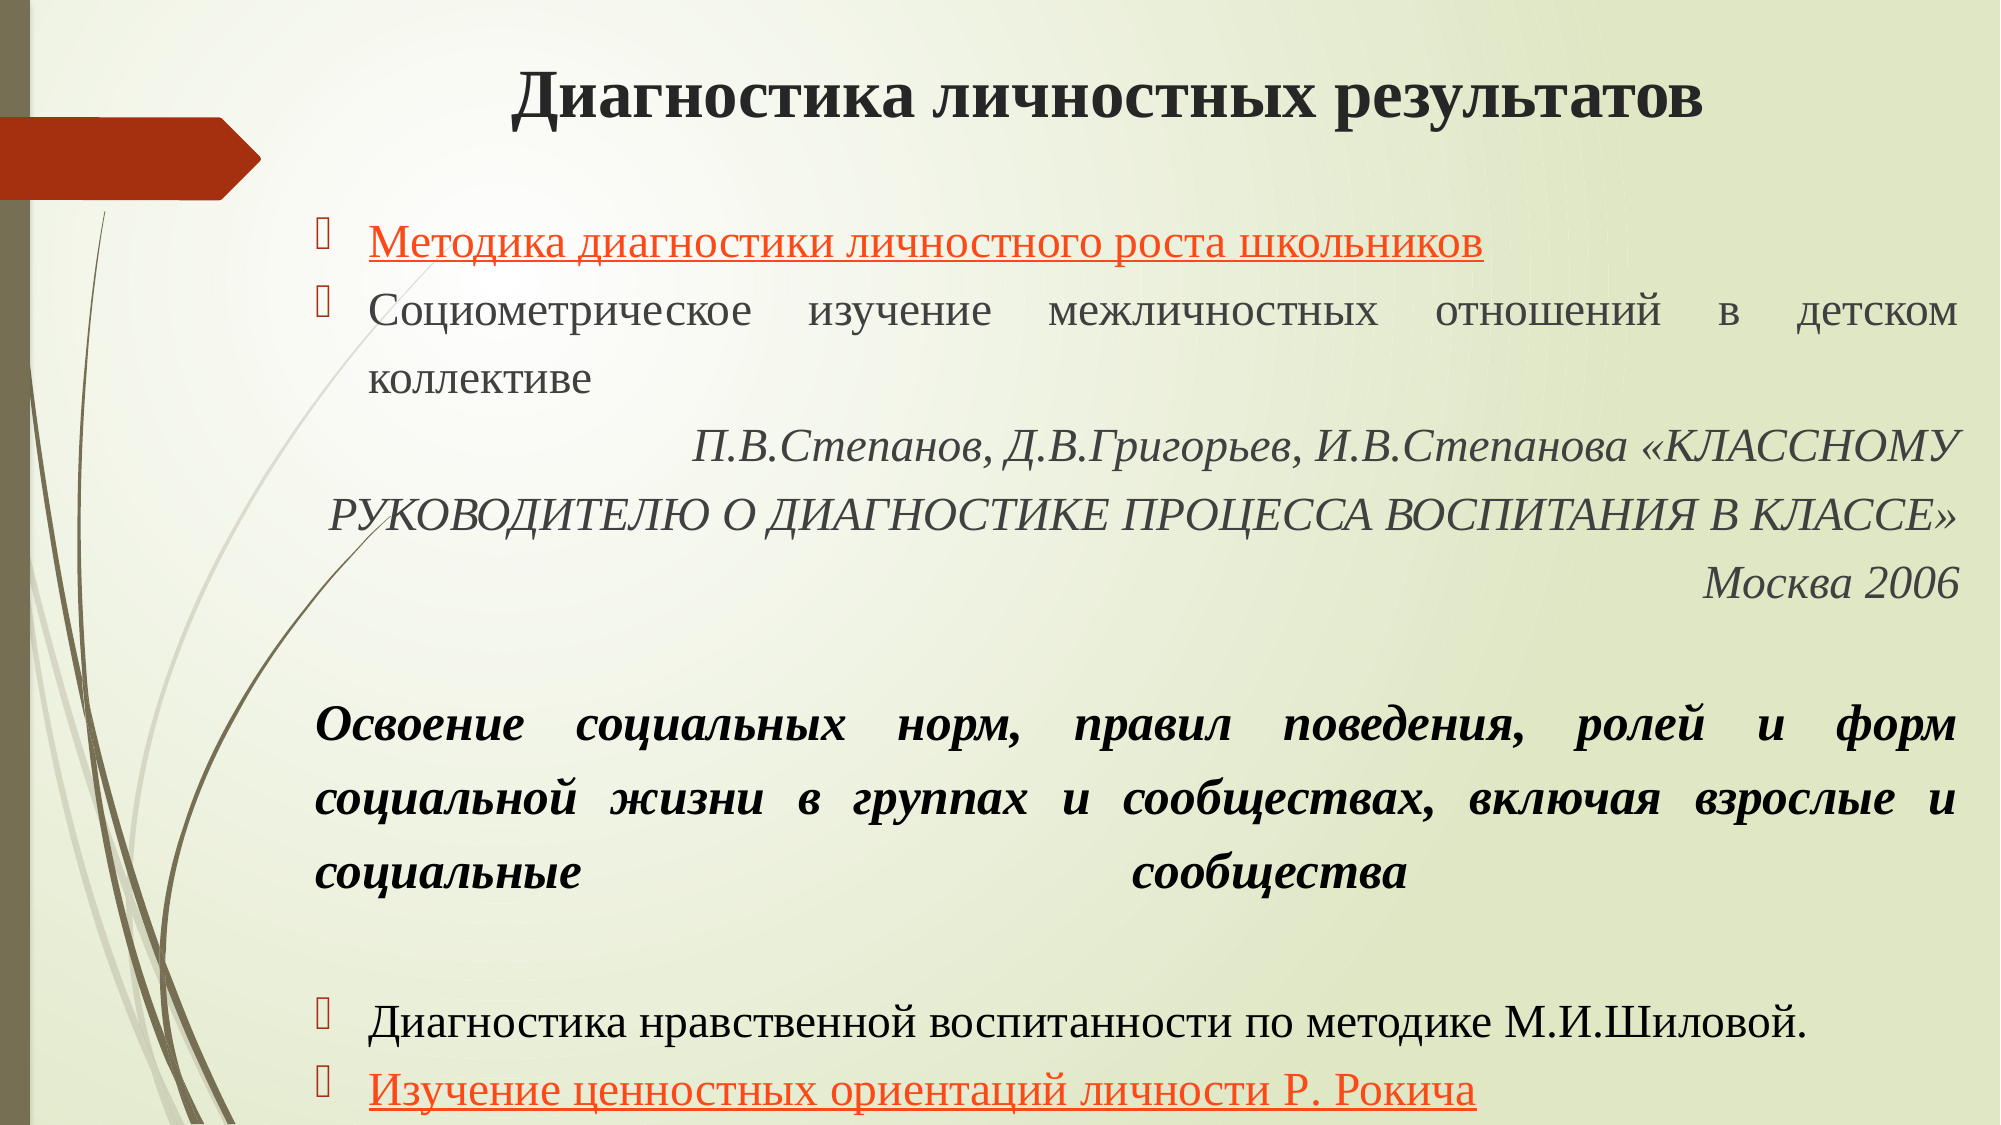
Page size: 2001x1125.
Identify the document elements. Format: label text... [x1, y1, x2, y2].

list Методика диагностики личностного роста школьников Социометрическое изучение межличностных отношений в детском коллективе П.В.Степанов, Д.В.Григорьев, И.В.Степанова «КЛАССНОМУ РУКОВОДИТЕЛЮ О ДИАГНОСТИКЕ ПРОЦЕССА ВОСПИТАНИЯ В КЛАССЕ» Москва 2006 Освоение социальных норм, правил поведения, ролей и форм социальной жизни в группах и сообществах, включая взрослые и социальные сообщества Диагностика нравственной воспитанности по методике М.И.Шиловой. Изучение ценностных ориентаций личности Р. Рокича [300, 190, 1975, 1125]
title Диагностика личностных результатов [496, 40, 1823, 140]
